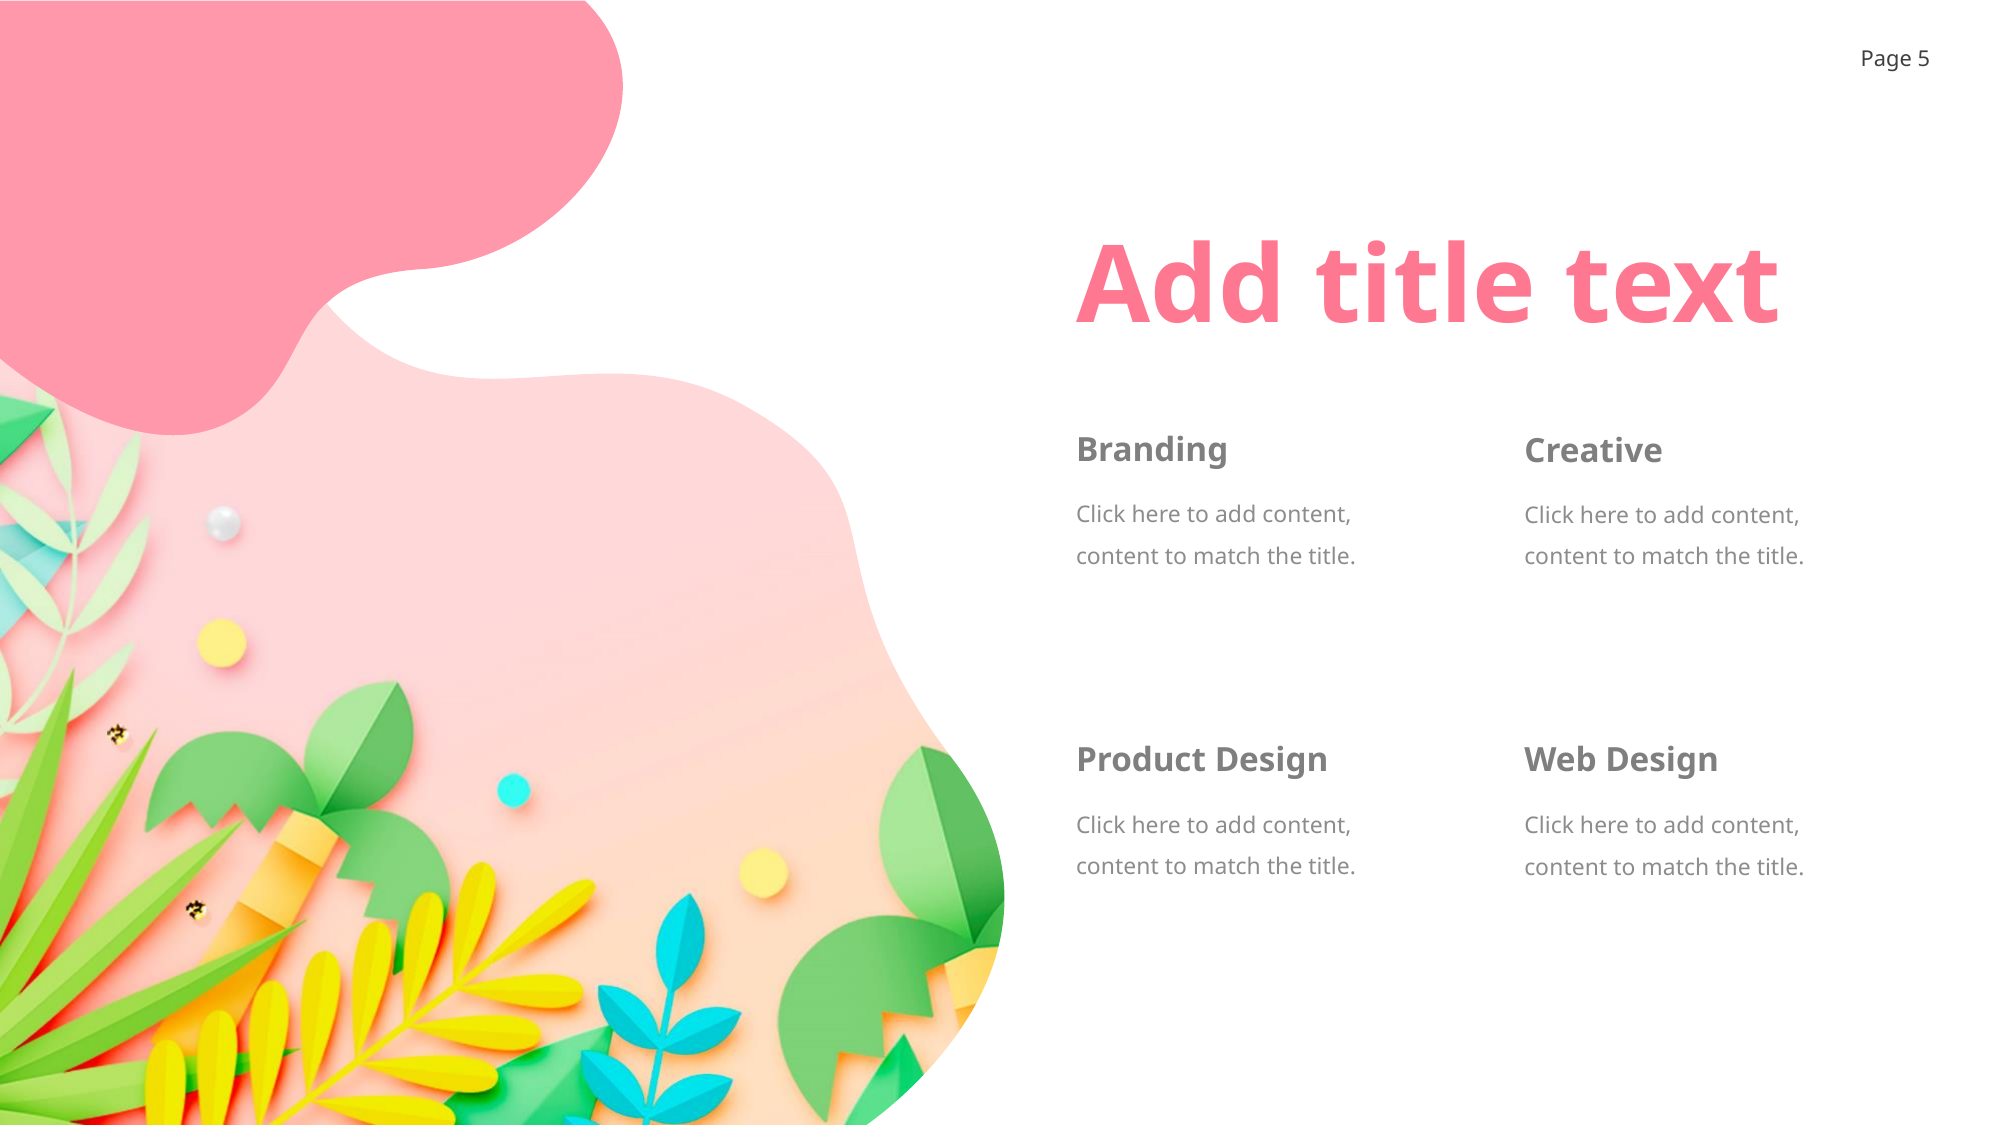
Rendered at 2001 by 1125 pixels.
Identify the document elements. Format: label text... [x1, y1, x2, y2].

list Click here to add content, content to match the title. [1509, 480, 1890, 638]
picture [0, 303, 1005, 1125]
list Click here to add content, content to match the title. [1509, 790, 1890, 948]
subtitle Add title text [1061, 221, 1810, 385]
list Click here to add content, content to match the title. [1061, 789, 1442, 947]
list Branding [1061, 420, 1442, 479]
list Web Design [1509, 731, 1890, 790]
list Creative [1509, 421, 1890, 480]
list Product Design [1061, 730, 1442, 789]
list Click here to add content, content to match the title. [1061, 479, 1442, 637]
